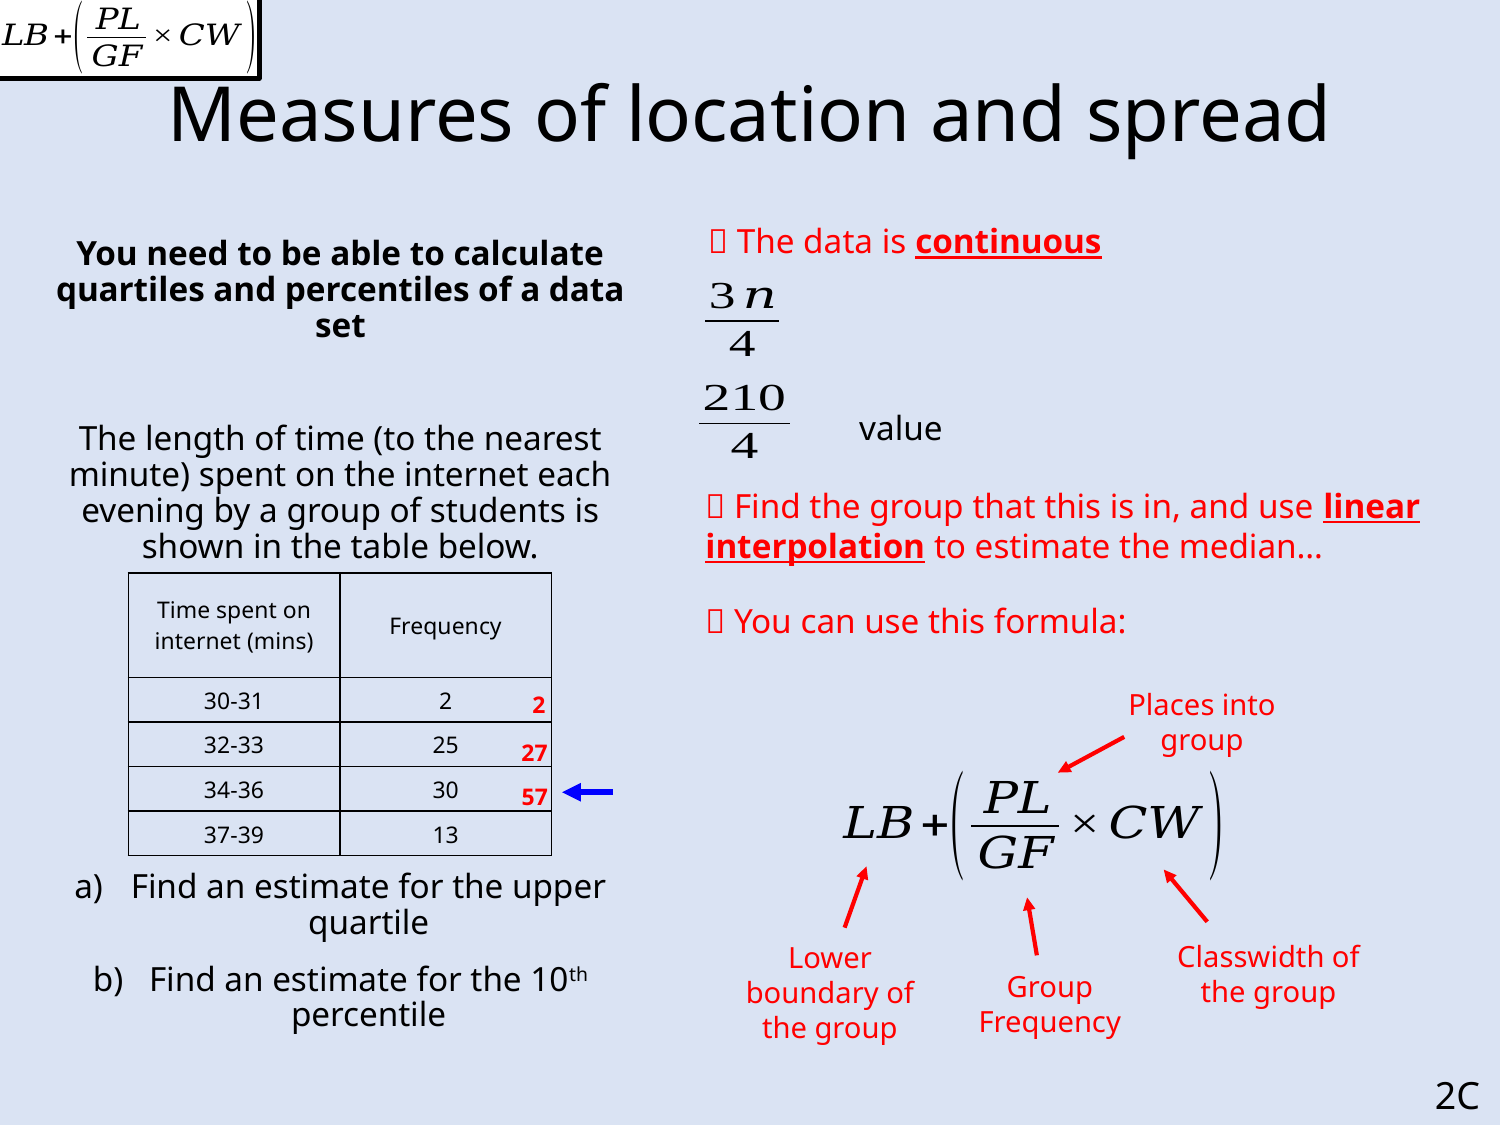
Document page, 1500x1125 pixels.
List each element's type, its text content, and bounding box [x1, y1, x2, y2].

table_cell 32-33 [129, 723, 339, 766]
text_box Classwidth of the group [1151, 930, 1385, 1016]
title Measures of location and spread [103, 35, 1397, 199]
table_header Frequency [341, 574, 551, 677]
table_header Time spent on internet (mins) [129, 574, 339, 677]
text_box 2 [517, 683, 561, 726]
text_box 2C [1420, 1064, 1496, 1125]
table_cell 13 [341, 812, 551, 855]
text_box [844, 866, 867, 928]
text_box  Find the group that this is in, and use linear interpolation to estimate the median… [690, 477, 1449, 573]
text_box  The data is continuous [693, 212, 1117, 268]
text_box Lower boundary of the group [713, 932, 947, 1052]
table_cell 2 [341, 678, 551, 721]
text_box Places into group [1096, 678, 1308, 764]
table_cell 30 [341, 767, 551, 810]
text_box Group Frequency [933, 961, 1167, 1046]
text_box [1163, 869, 1208, 922]
text_box  You can use this formula: [690, 592, 1161, 648]
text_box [1057, 736, 1125, 773]
text_box 57 [506, 775, 564, 818]
table_cell 37-39 [129, 812, 339, 855]
table_cell 25 [341, 723, 551, 766]
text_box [1027, 897, 1037, 956]
table_cell 34-36 [129, 767, 339, 810]
list You need to be able to calculate quartiles and percentiles of a data set The length of time (to the nearest minute) spent on the internet each evening by a group of students is shown in the table below. Find an estimate for the upper quartile Find an estimate for the 10th percentile [23, 229, 658, 1066]
text_box 27 [506, 731, 563, 774]
table_cell 30-31 [129, 678, 339, 721]
